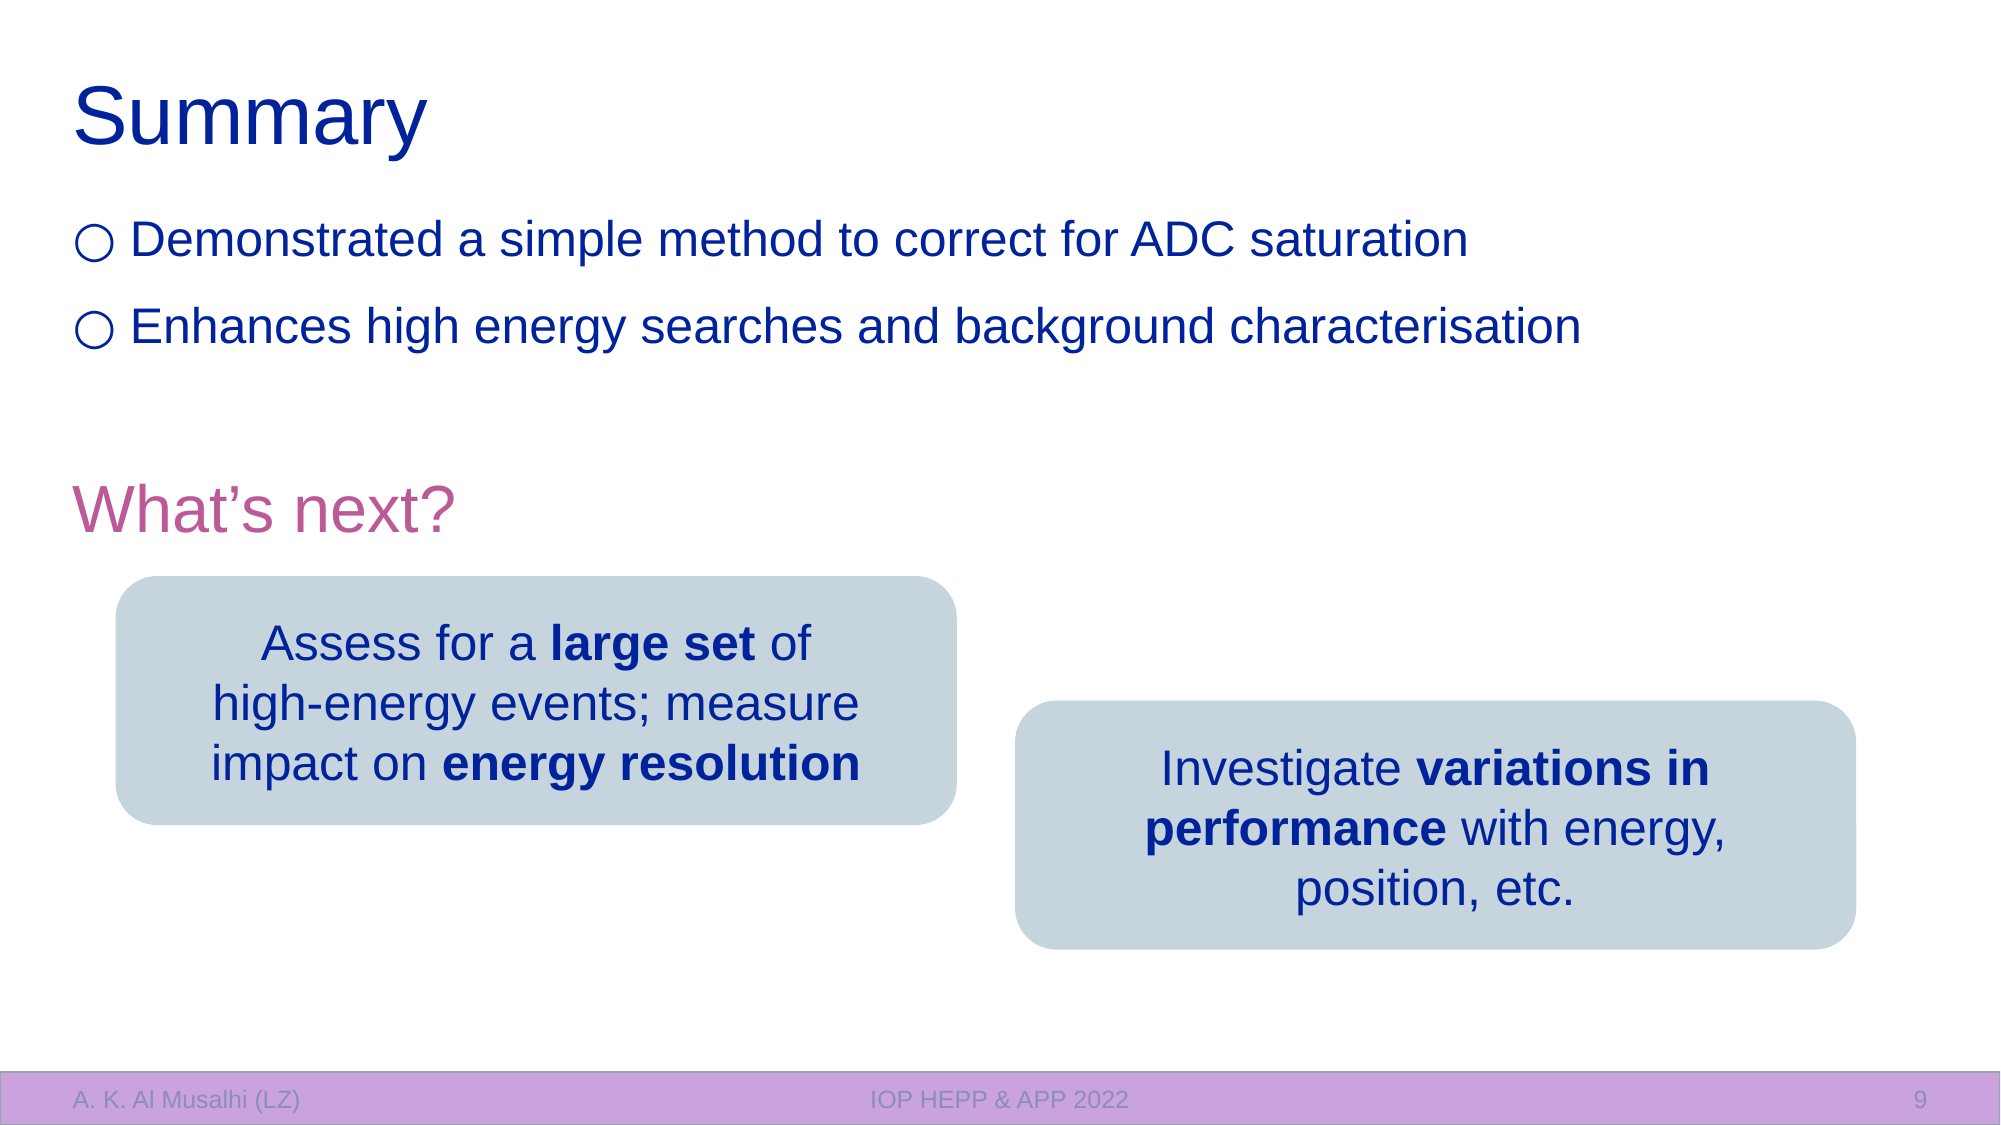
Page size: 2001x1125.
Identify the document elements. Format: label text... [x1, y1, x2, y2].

text_box Assess for a large set of high-energy events; measure impact on energy resolution [114, 574, 958, 827]
slide_number 8 [1492, 1072, 1943, 1125]
title Summary [57, 52, 1943, 183]
slide_number A. K. Al Musalhi (LZ) [57, 1072, 508, 1125]
footer IOP HEPP & APP 2022 [662, 1072, 1338, 1125]
text_box Investigate variations in performance with energy, position, etc. [1014, 699, 1858, 951]
list Demonstrated a simple method to correct for ADC saturation Enhances high energy searches and background characterisation What’s next? [57, 205, 1821, 648]
